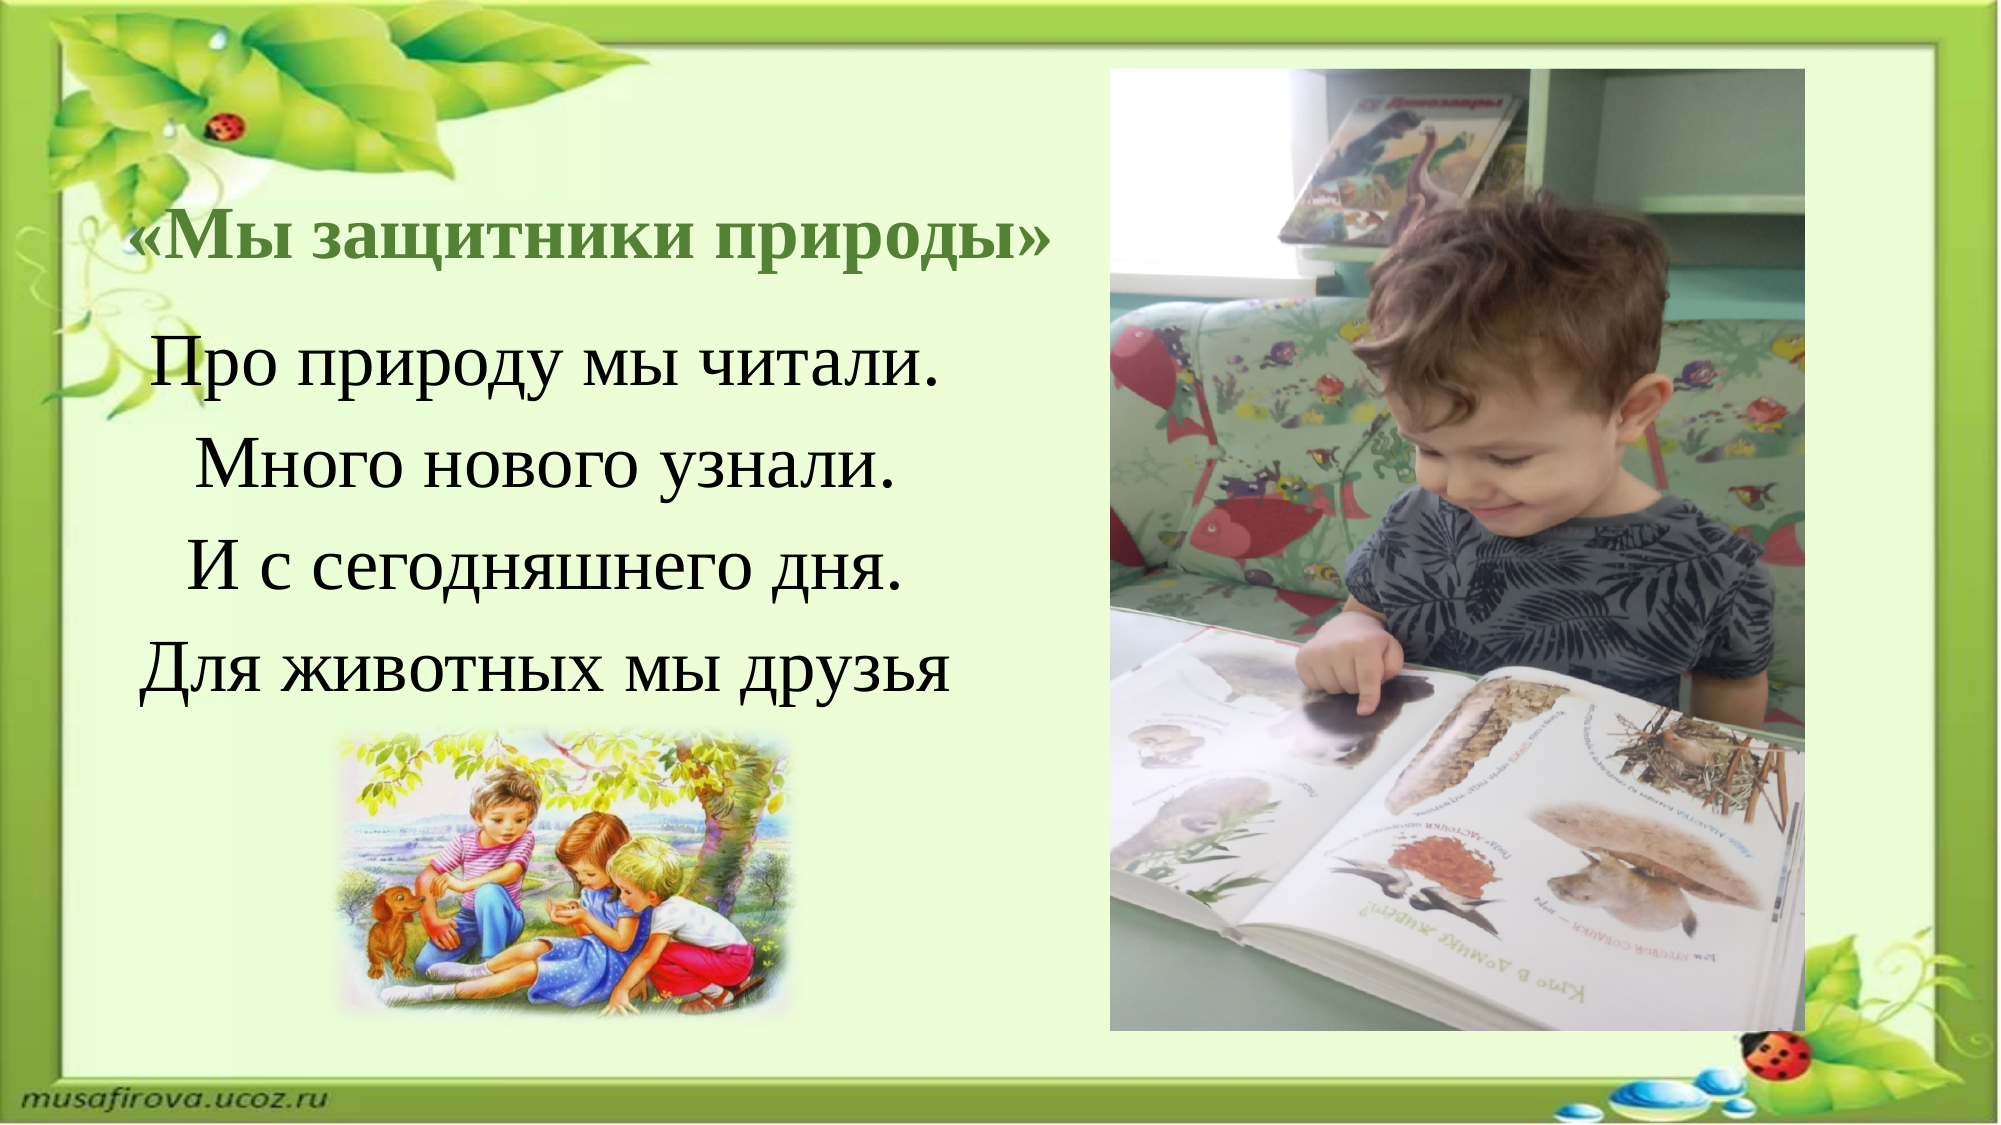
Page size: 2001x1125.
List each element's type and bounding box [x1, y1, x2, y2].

picture [0, 0, 2000, 1125]
list [975, 201, 1939, 897]
